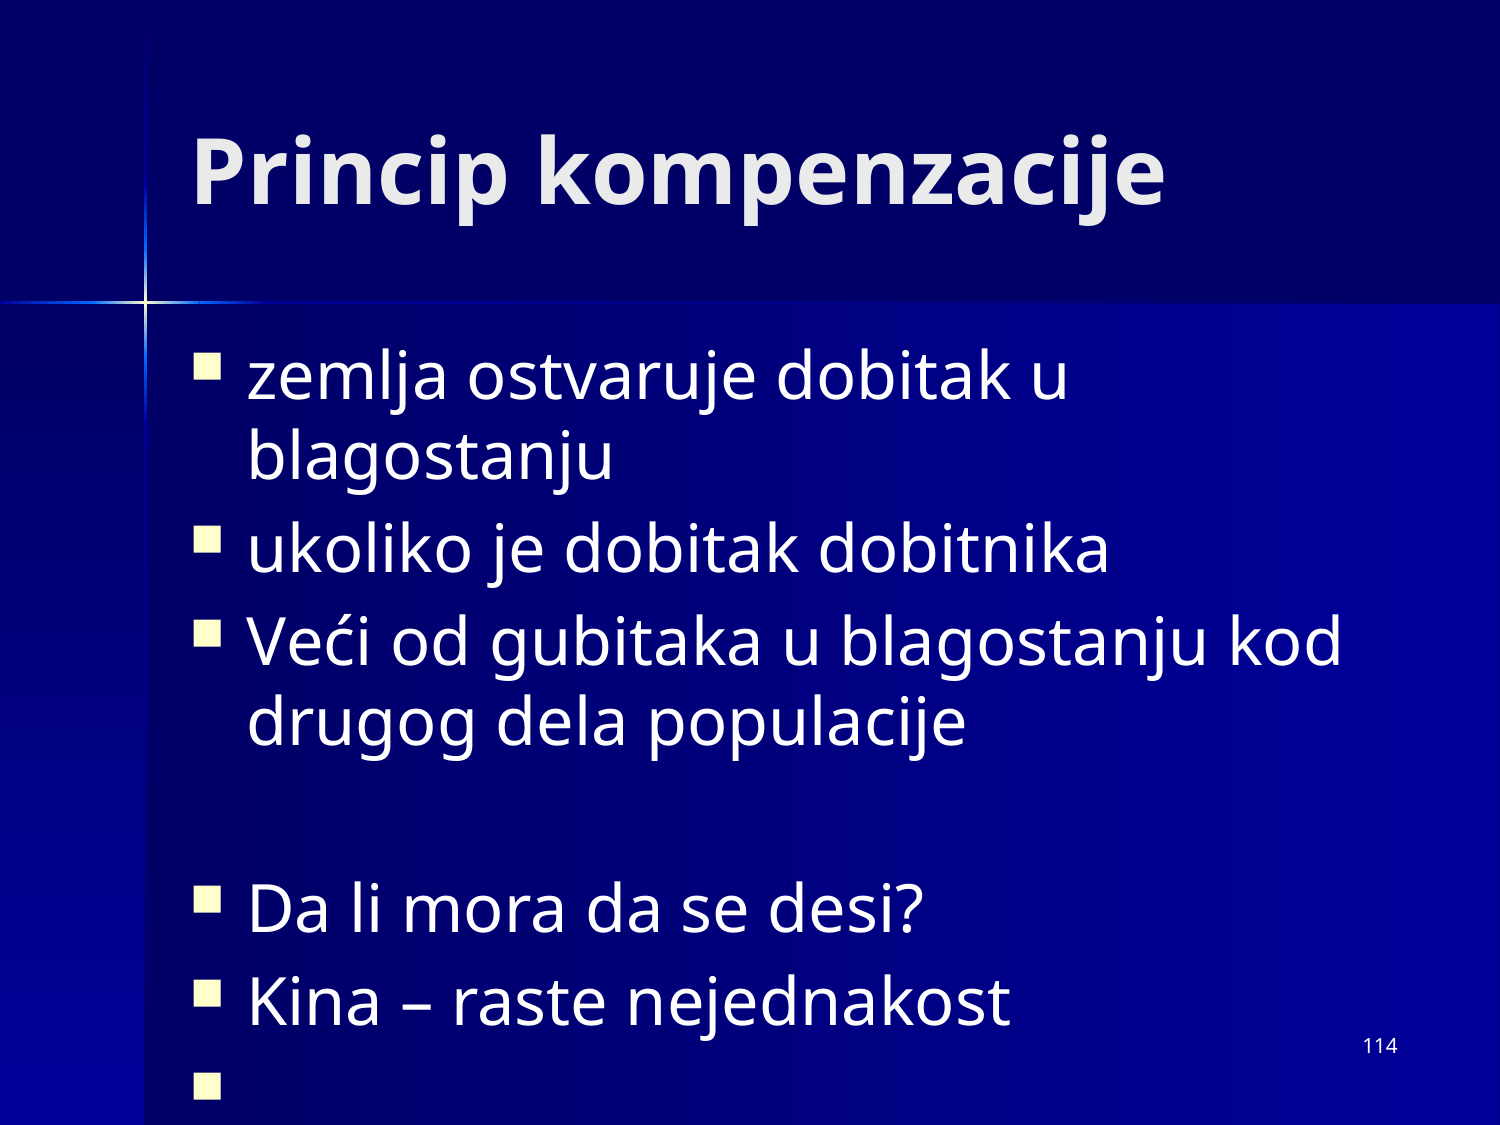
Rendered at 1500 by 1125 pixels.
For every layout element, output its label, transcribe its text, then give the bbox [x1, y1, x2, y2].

list zemlja ostvaruje dobitak u blagostanju ukoliko je dobitak dobitnika Veći od gubitaka u blagostanju kod drugog dela populacije Da li mora da se desi? Kina – raste nejednakost [174, 324, 1413, 1001]
title Princip kompenzacije [174, 49, 1413, 286]
slide_number 114 [1099, 1024, 1413, 1101]
